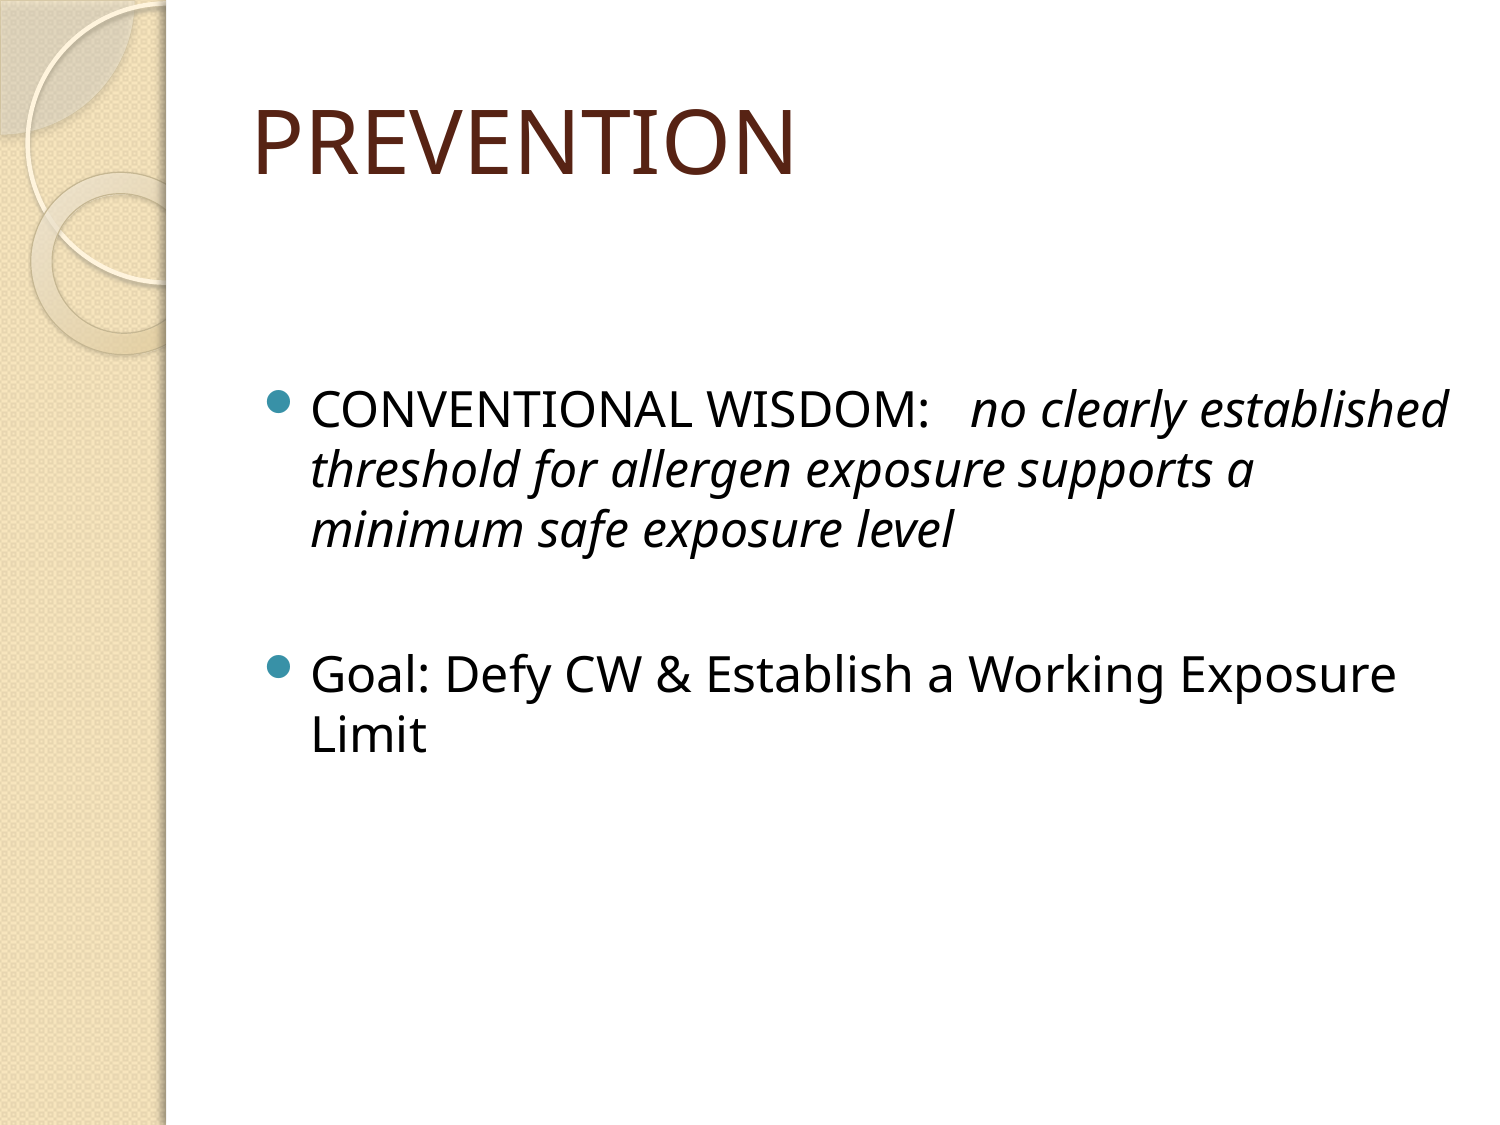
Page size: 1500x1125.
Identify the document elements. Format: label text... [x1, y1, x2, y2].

list CONVENTIONAL WISDOM: no clearly established threshold for allergen exposure supports a minimum safe exposure level Goal: Defy CW & Establish a Working Exposure Limit [235, 237, 1466, 1025]
title PREVENTION [235, 45, 1466, 233]
